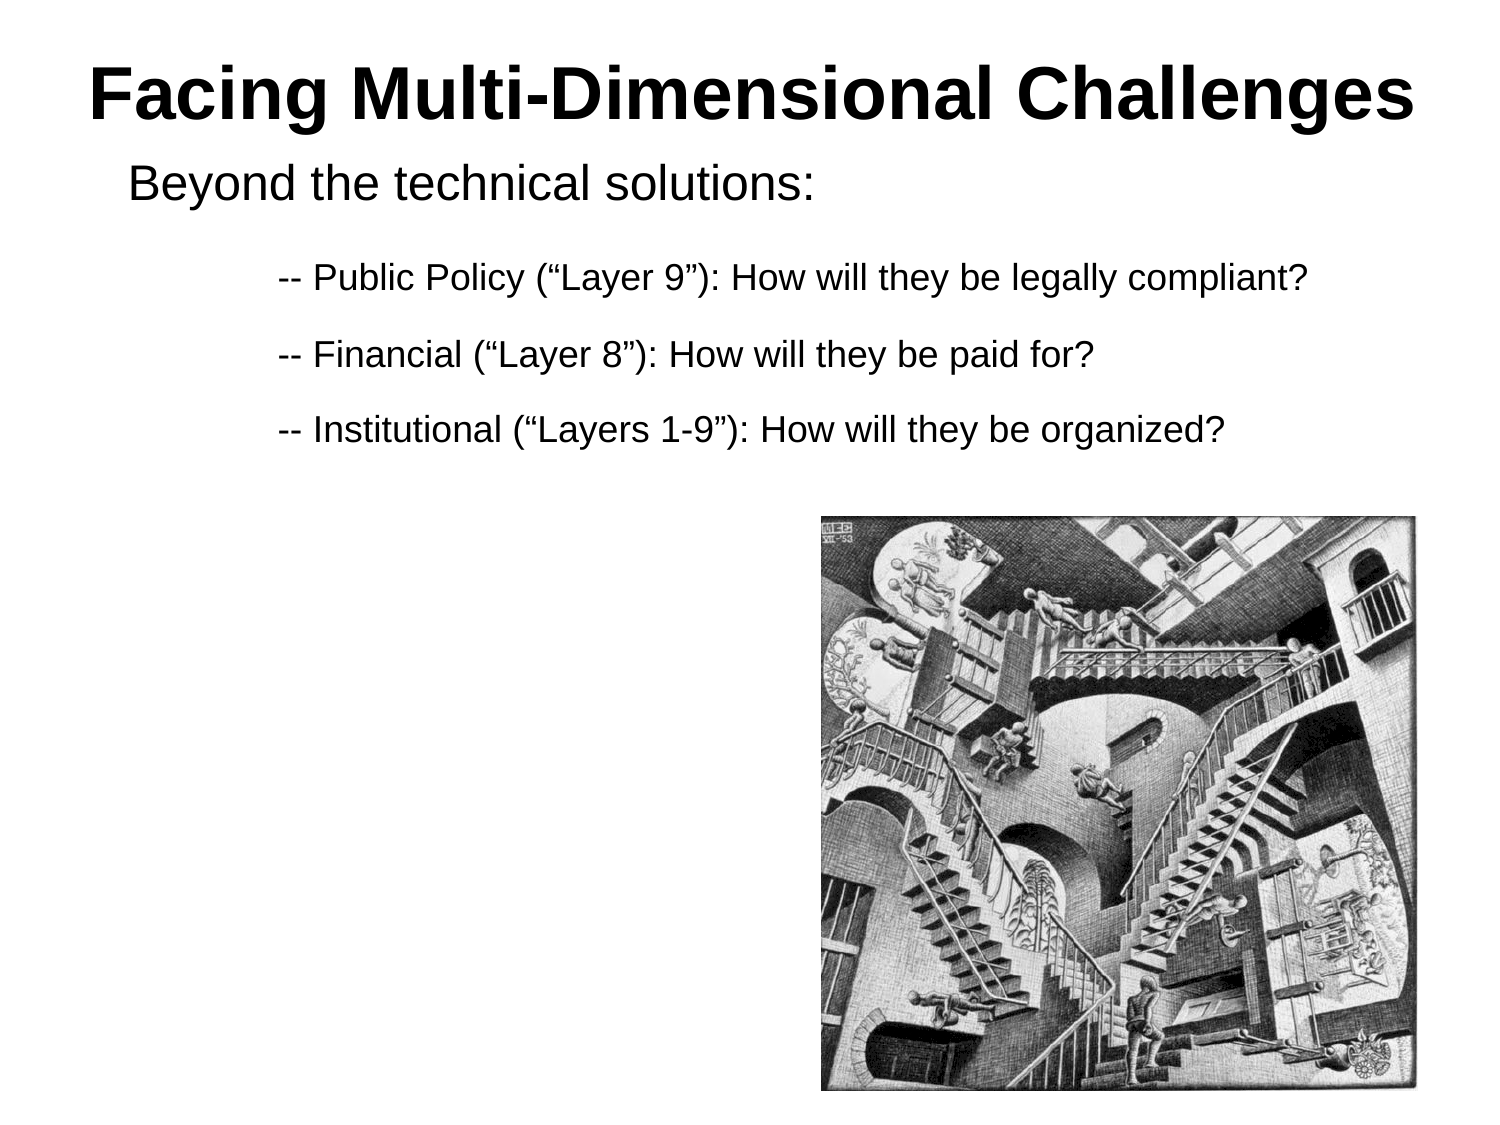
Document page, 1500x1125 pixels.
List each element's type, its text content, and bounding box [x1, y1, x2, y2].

list Beyond the technical solutions: -- Public Policy (“Layer 9”): How will they be legally compliant? -- Financial (“Layer 8”): How will they be paid for? -- Institutional (“Layers 1-9”): How will they be organized? [112, 134, 1388, 948]
title Facing Multi-Dimensional Challenges [47, 27, 1458, 152]
picture [821, 516, 1418, 1091]
